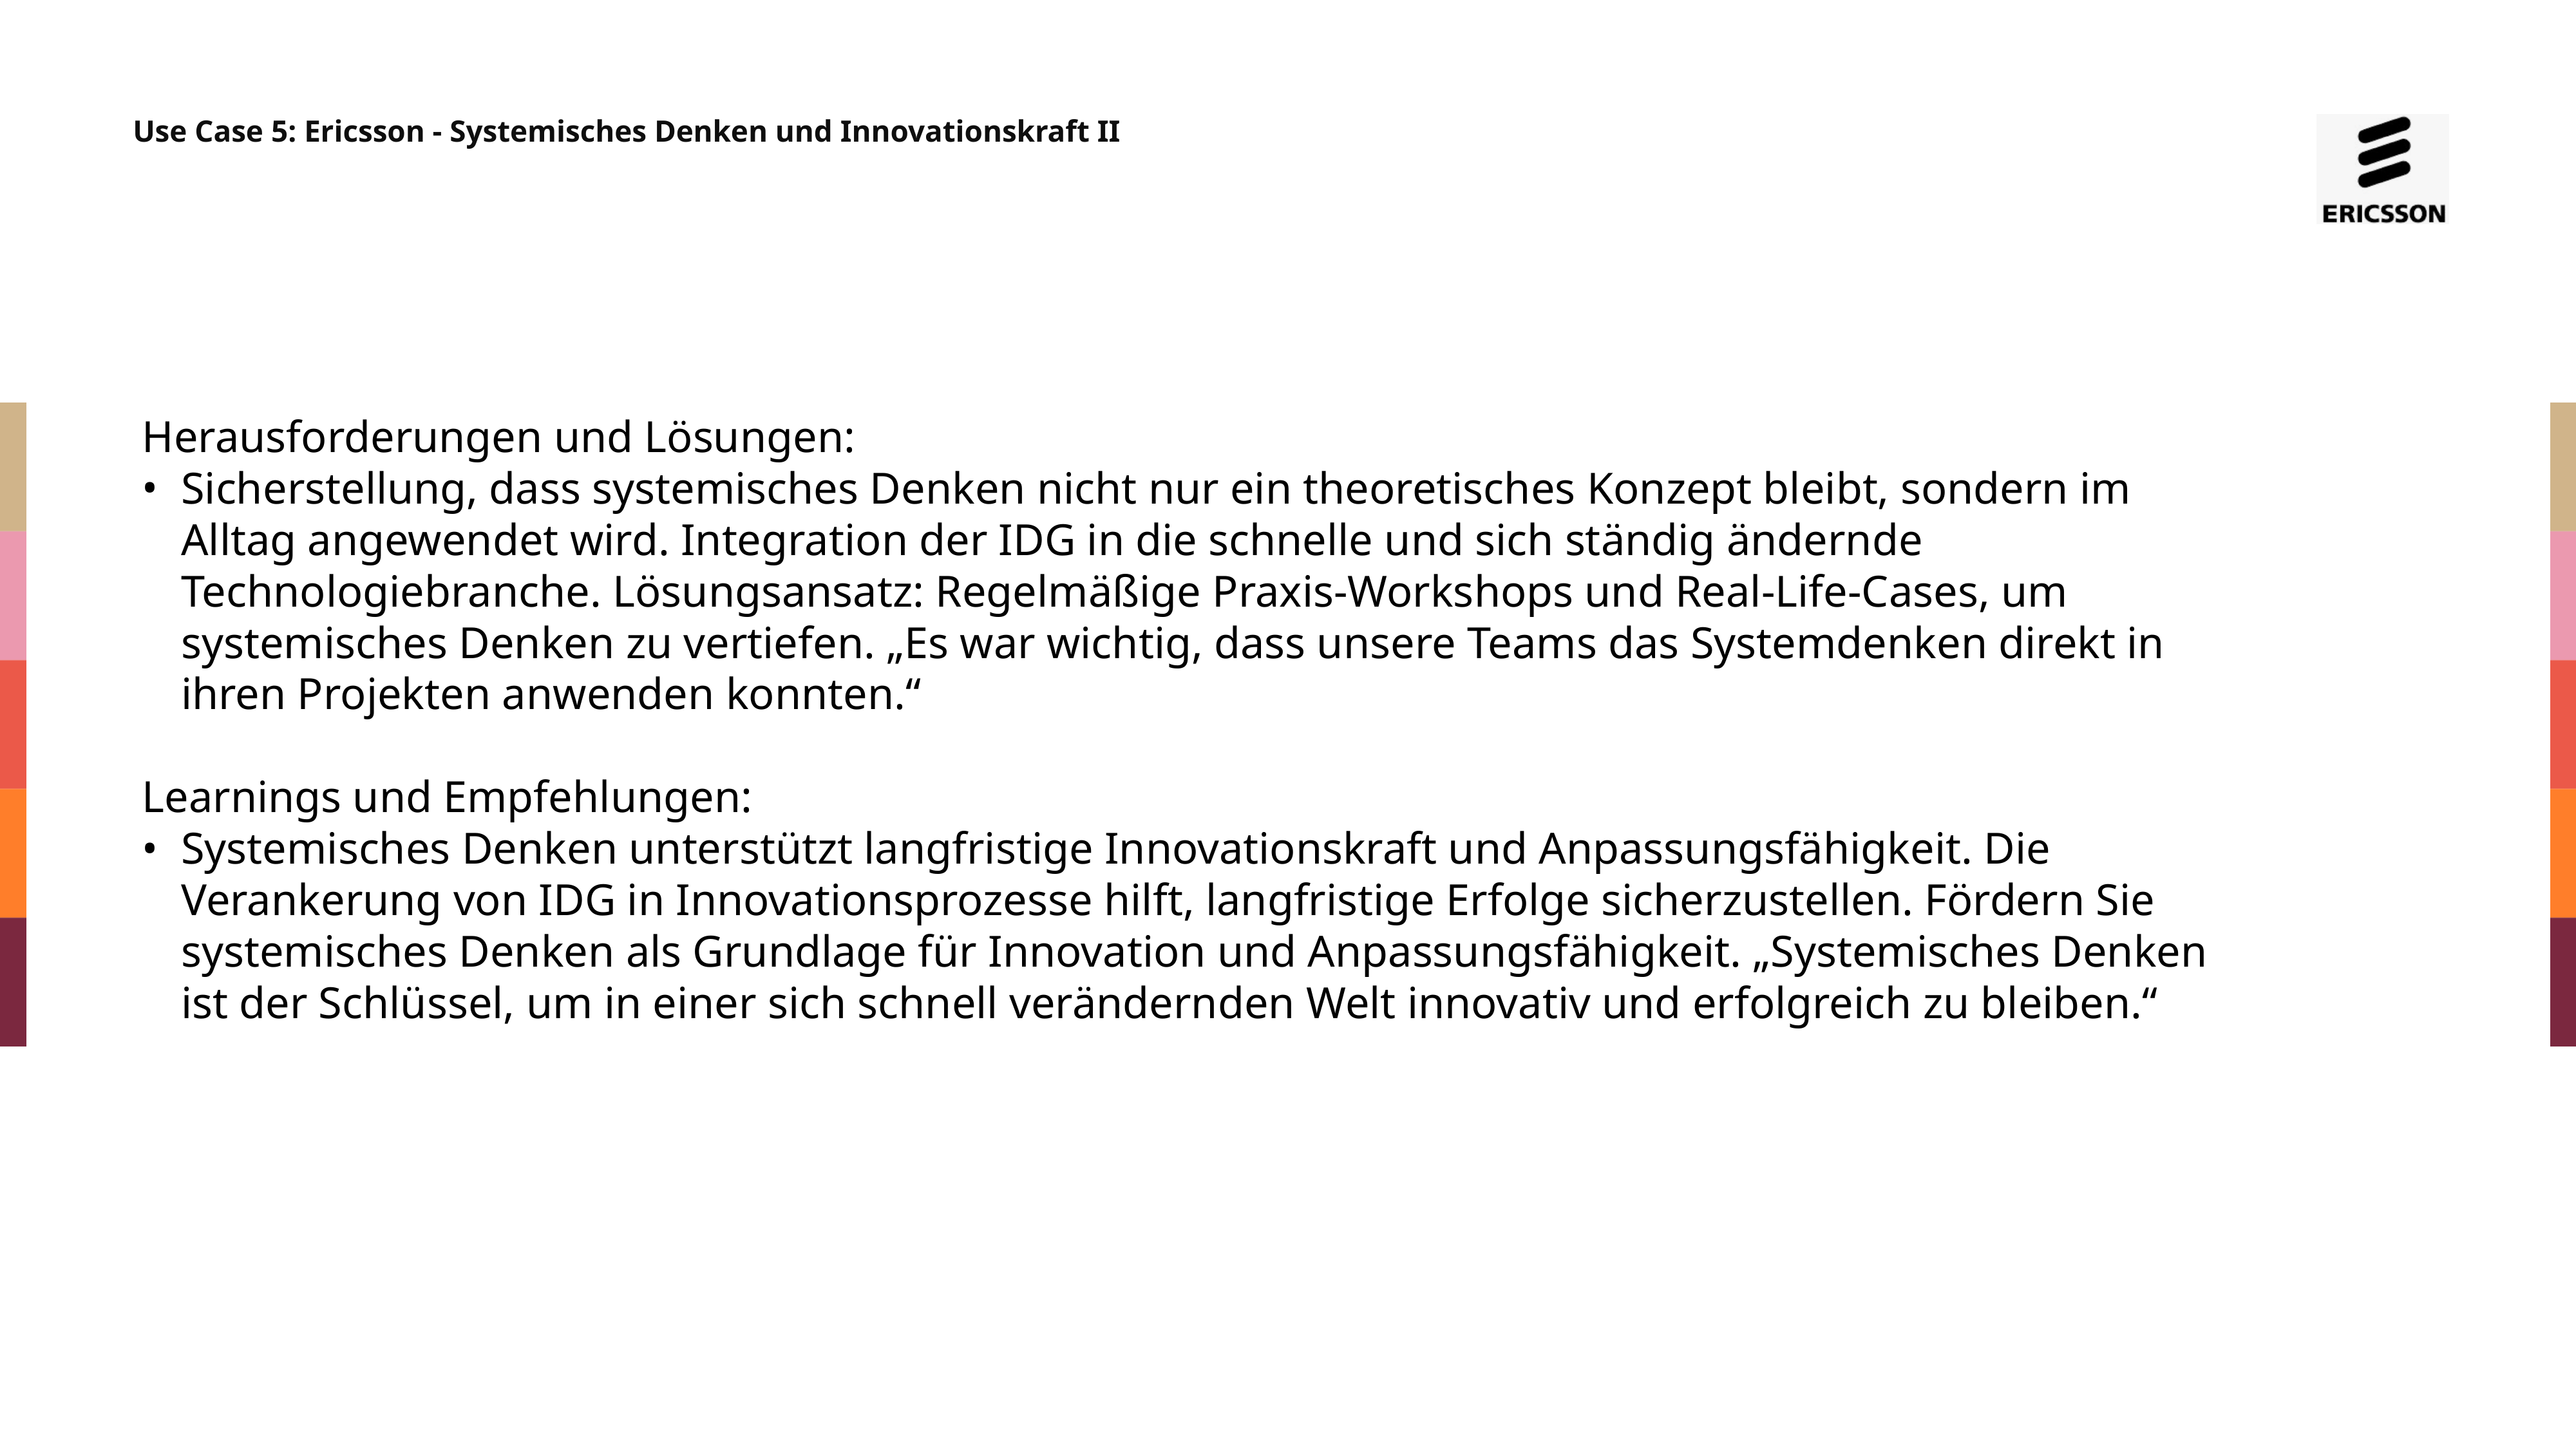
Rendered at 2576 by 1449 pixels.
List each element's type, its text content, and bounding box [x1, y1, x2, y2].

picture [2550, 402, 2576, 1046]
picture [2316, 113, 2449, 224]
picture [0, 402, 26, 1046]
list Herausforderungen und Lösungen: Sicherstellung, dass systemisches Denken nicht nur ein theoretisches Konzept bleibt, sondern im Alltag angewendet wird. Integration der IDG in die schnelle und sich ständig ändernde Technologiebranche. Lösungsansatz: Regelmäßige Praxis-Workshops und Real-Life-Cases, um systemisches Denken zu vertiefen. „Es war wichtig, dass unsere Teams das Systemdenken direkt in ihren Projekten anwenden konnten.“ Learnings und Empfehlungen: Systemisches Denken unterstützt langfristige Innovationskraft und Anpassungsfähigkeit. Die Verankerung von IDG in Innovationsprozesse hilft, langfristige Erfolge sicherzustellen. Fördern Sie systemisches Denken als Grundlage für Innovation und Anpassungsfähigkeit. „Systemisches Denken ist der Schlüssel, um in einer sich schnell verändernden Welt innovativ und erfolgreich zu bleiben.“ [127, 404, 2222, 1449]
title Use Case 5: Ericsson - Systemisches Denken und Innovationskraft II [127, 114, 2449, 266]
